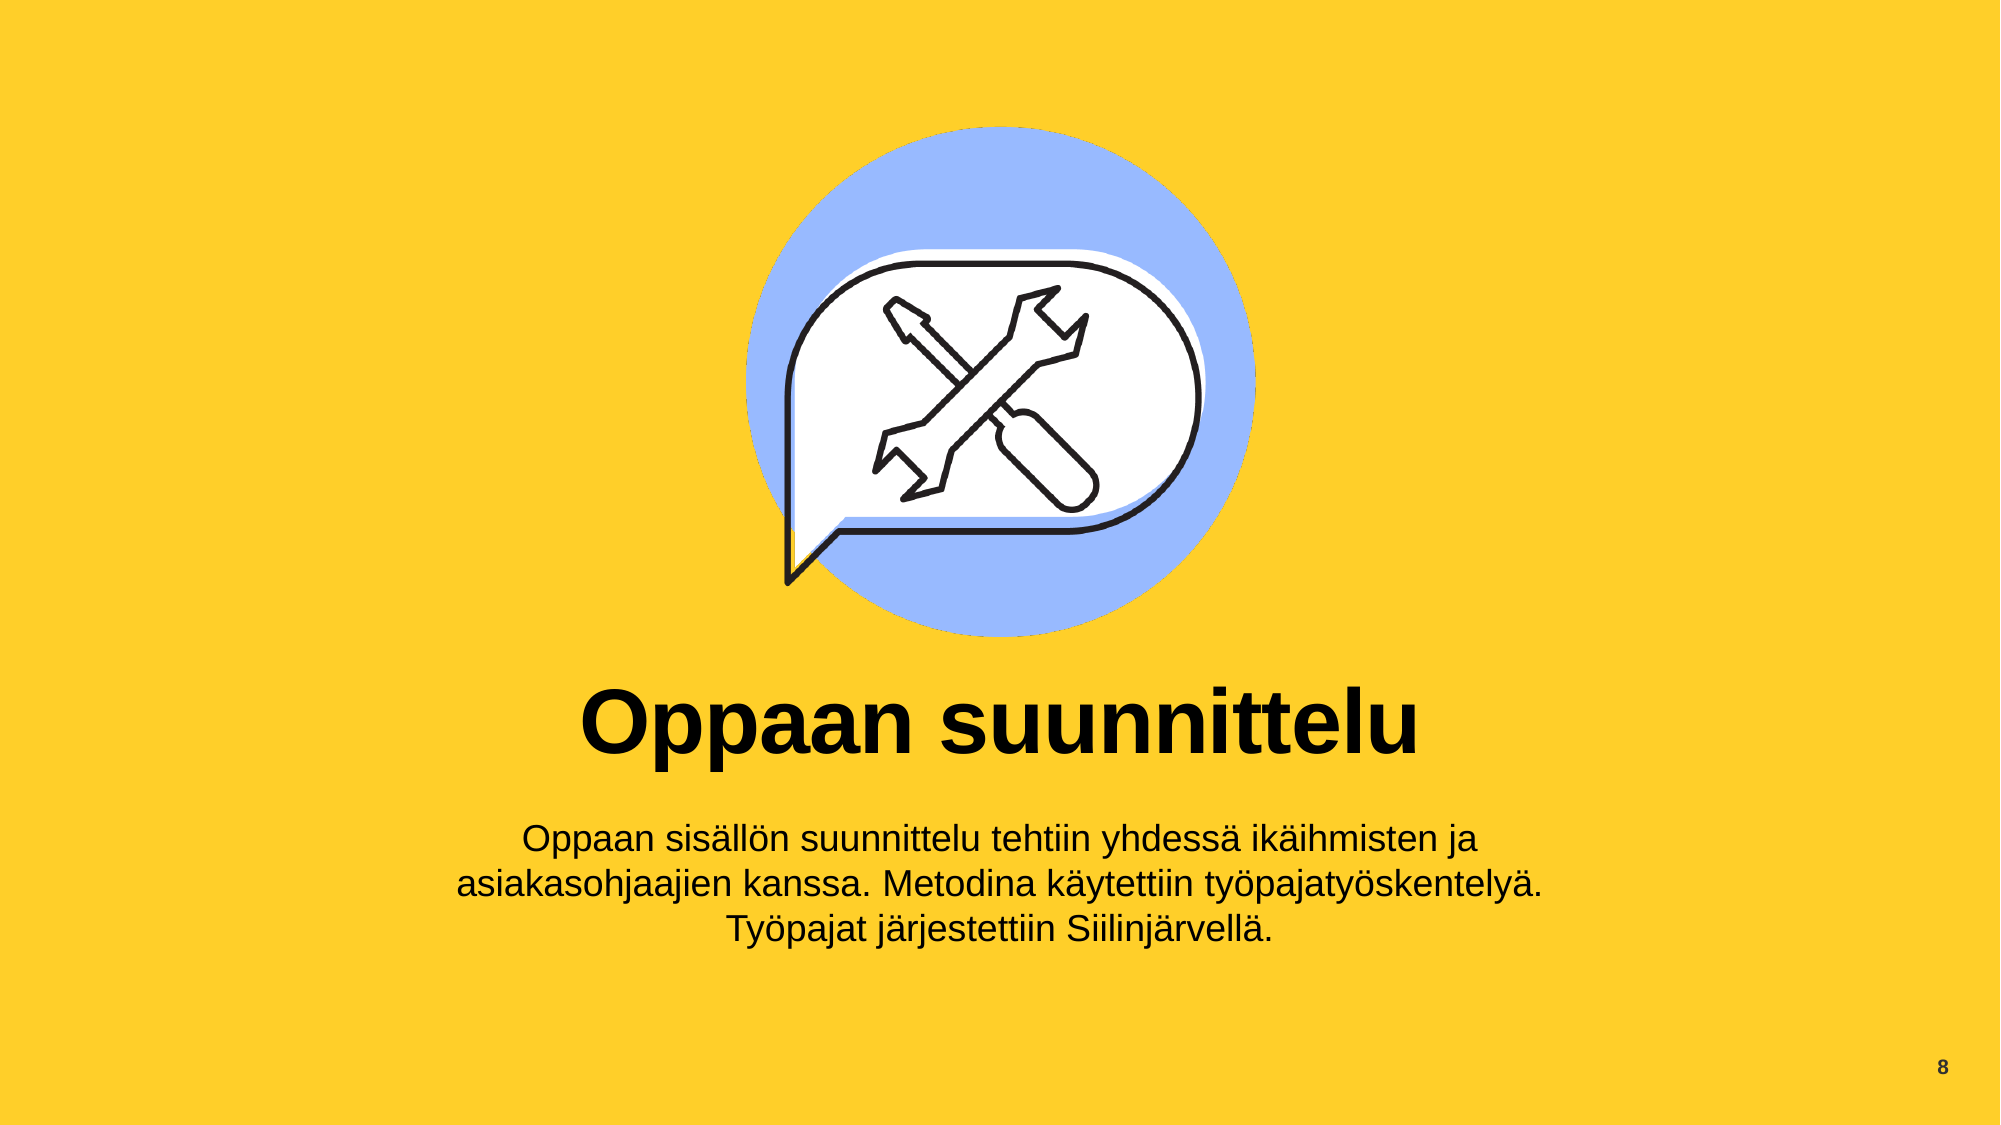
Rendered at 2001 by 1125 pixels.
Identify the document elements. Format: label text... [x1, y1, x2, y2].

title Oppaan suunnittelu [137, 420, 1863, 775]
slide_number 8 [1498, 1036, 1949, 1097]
picture [720, 102, 1279, 661]
list Oppaan sisällön suunnittelu tehtiin yhdessä ikäihmisten ja asiakasohjaajien kanssa. Metodina käytettiin työpajatyöskentelyä. Työpajat järjestettiin Siilinjärvellä. [403, 814, 1597, 1125]
